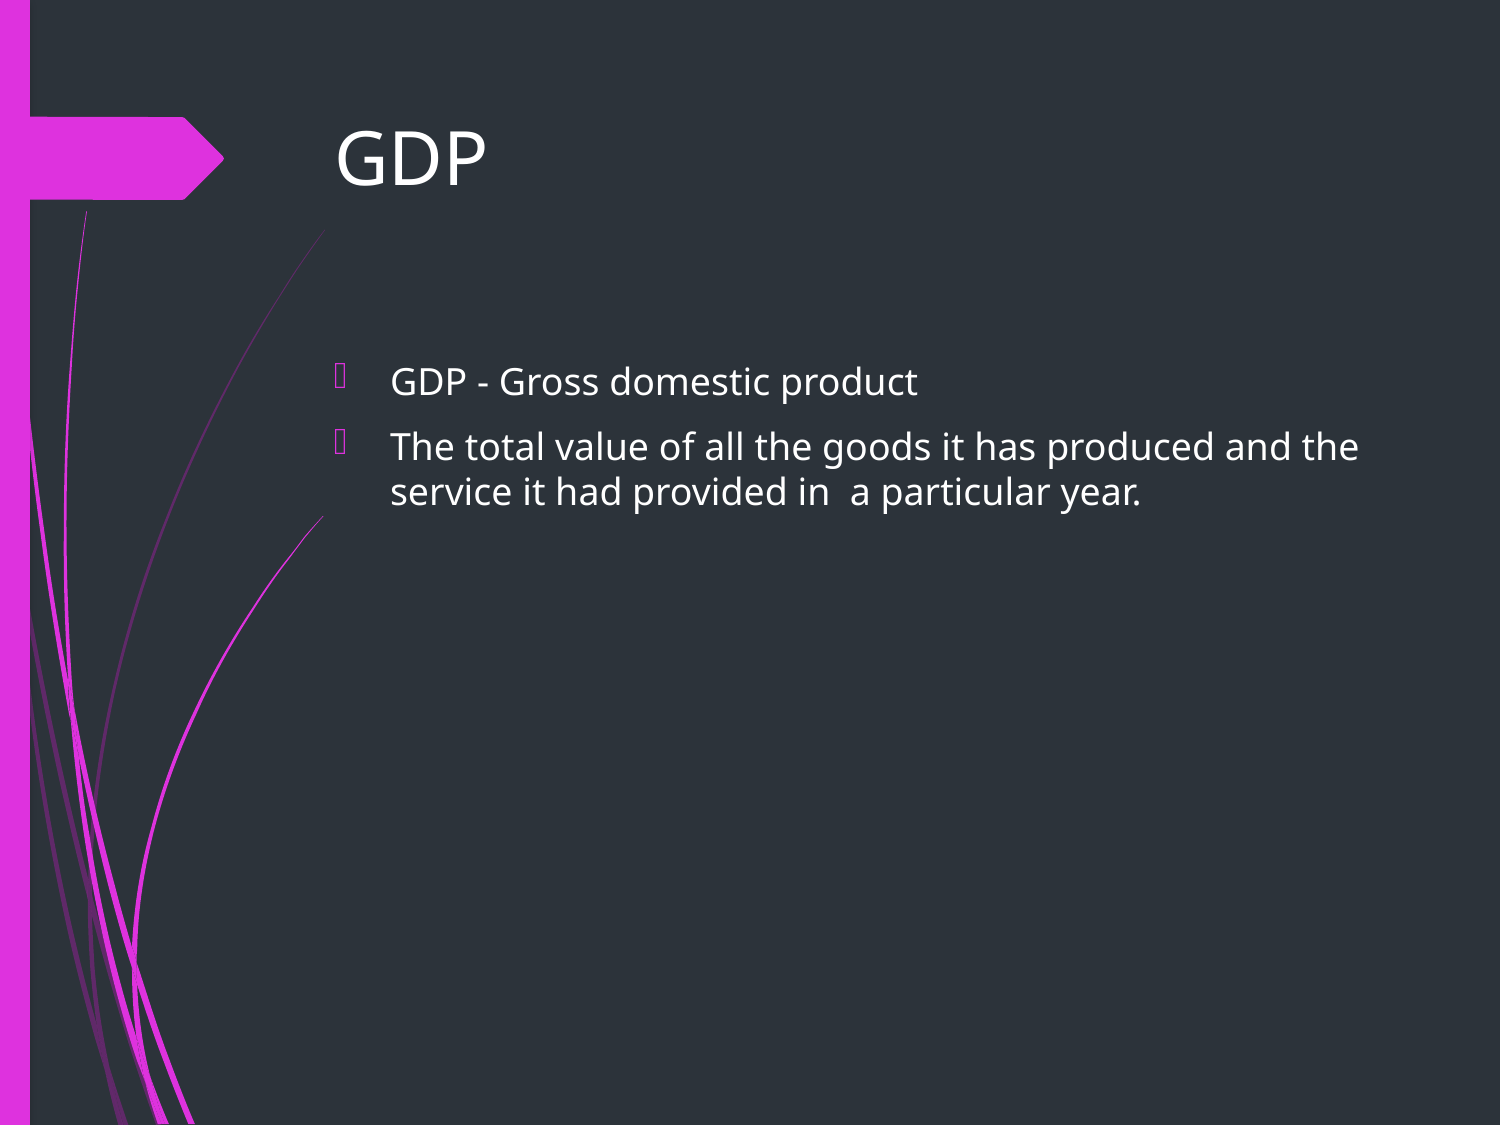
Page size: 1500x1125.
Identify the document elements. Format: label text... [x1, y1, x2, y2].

list GDP - Gross domestic product The total value of all the goods it has produced and the service it had provided in a particular year. [318, 350, 1400, 970]
title GDP [319, 102, 1400, 313]
